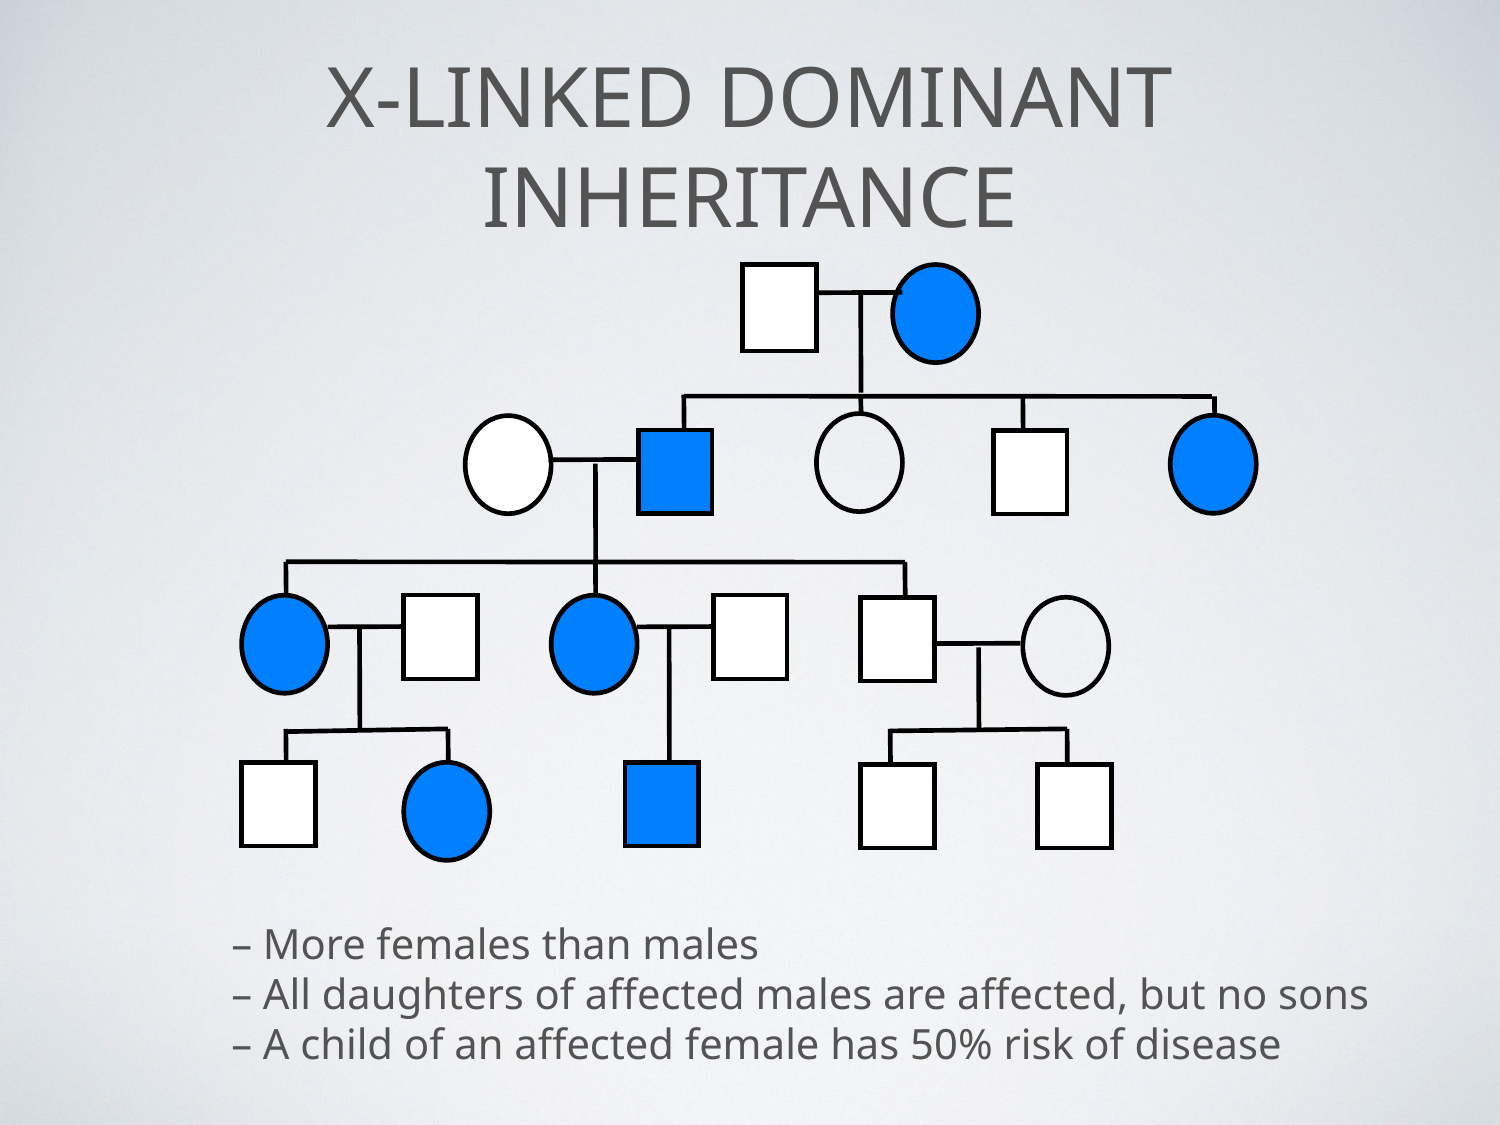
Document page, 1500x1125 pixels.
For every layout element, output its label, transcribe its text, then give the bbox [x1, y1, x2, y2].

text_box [241, 264, 1257, 861]
picture [0, 0, 1500, 1125]
title X-linked dominant inheritance [86, 24, 1414, 263]
text_box – More females than males – All daughters of affected males are affected, but no sons – A child of an affected female has 50% risk of disease [224, 911, 1477, 1075]
